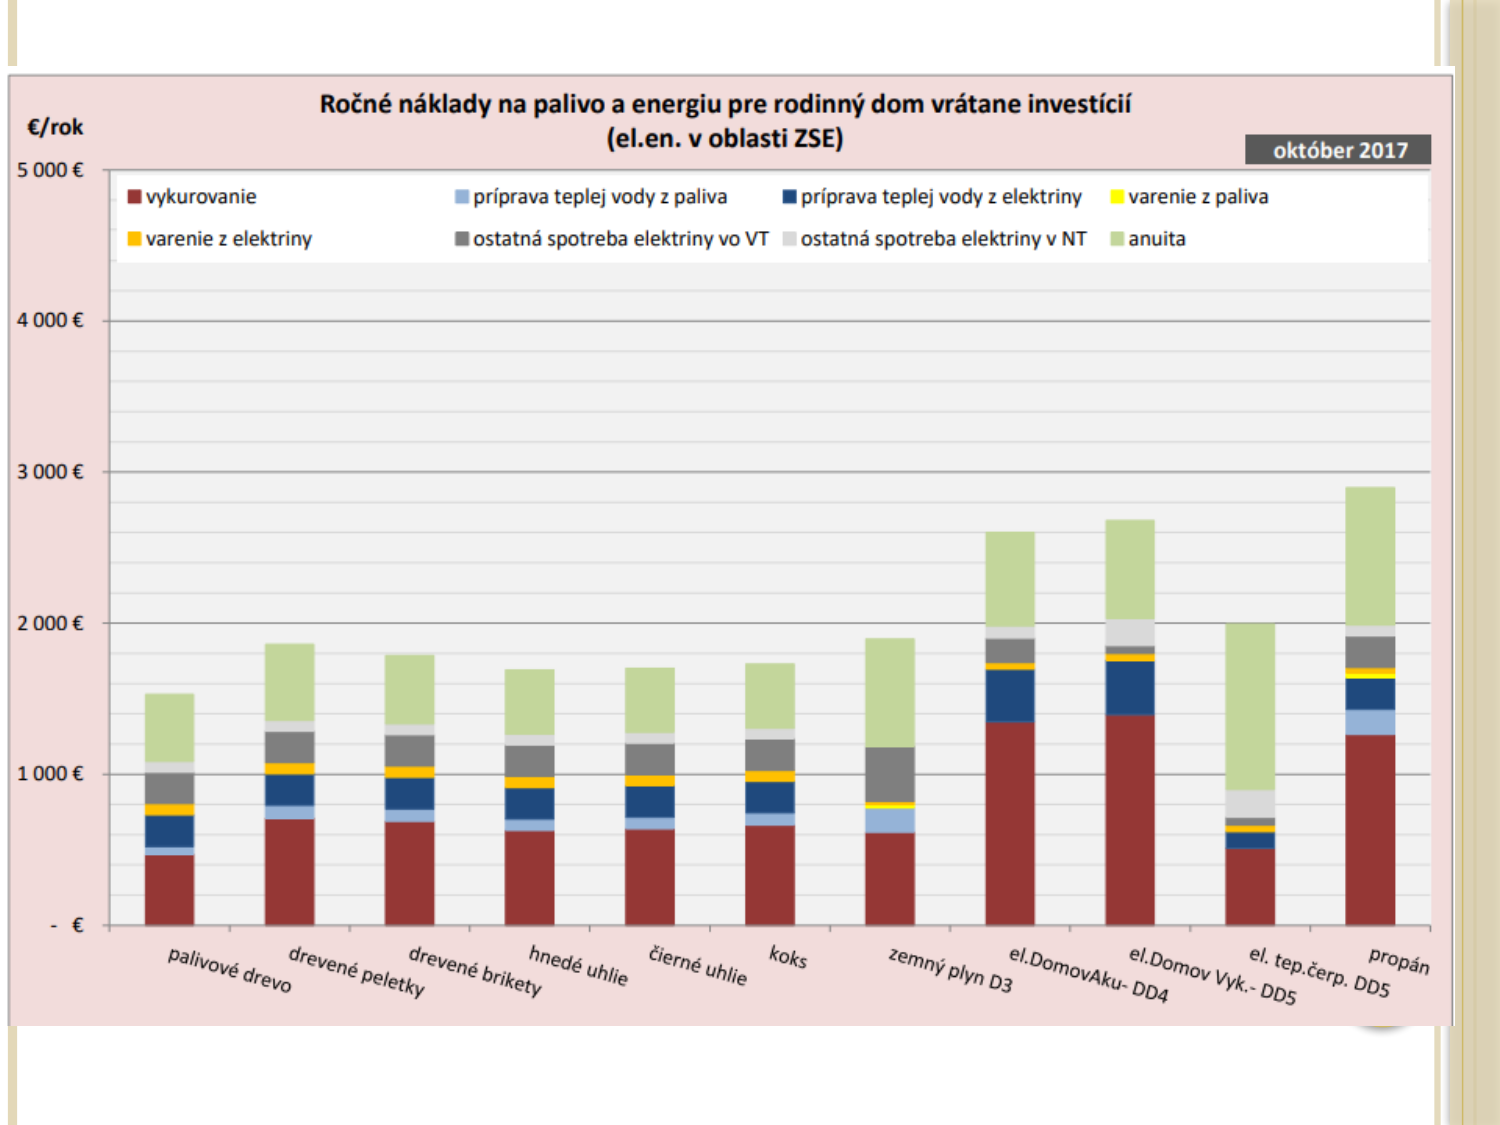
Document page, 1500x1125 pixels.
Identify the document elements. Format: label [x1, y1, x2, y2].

picture [0, 65, 1456, 1027]
